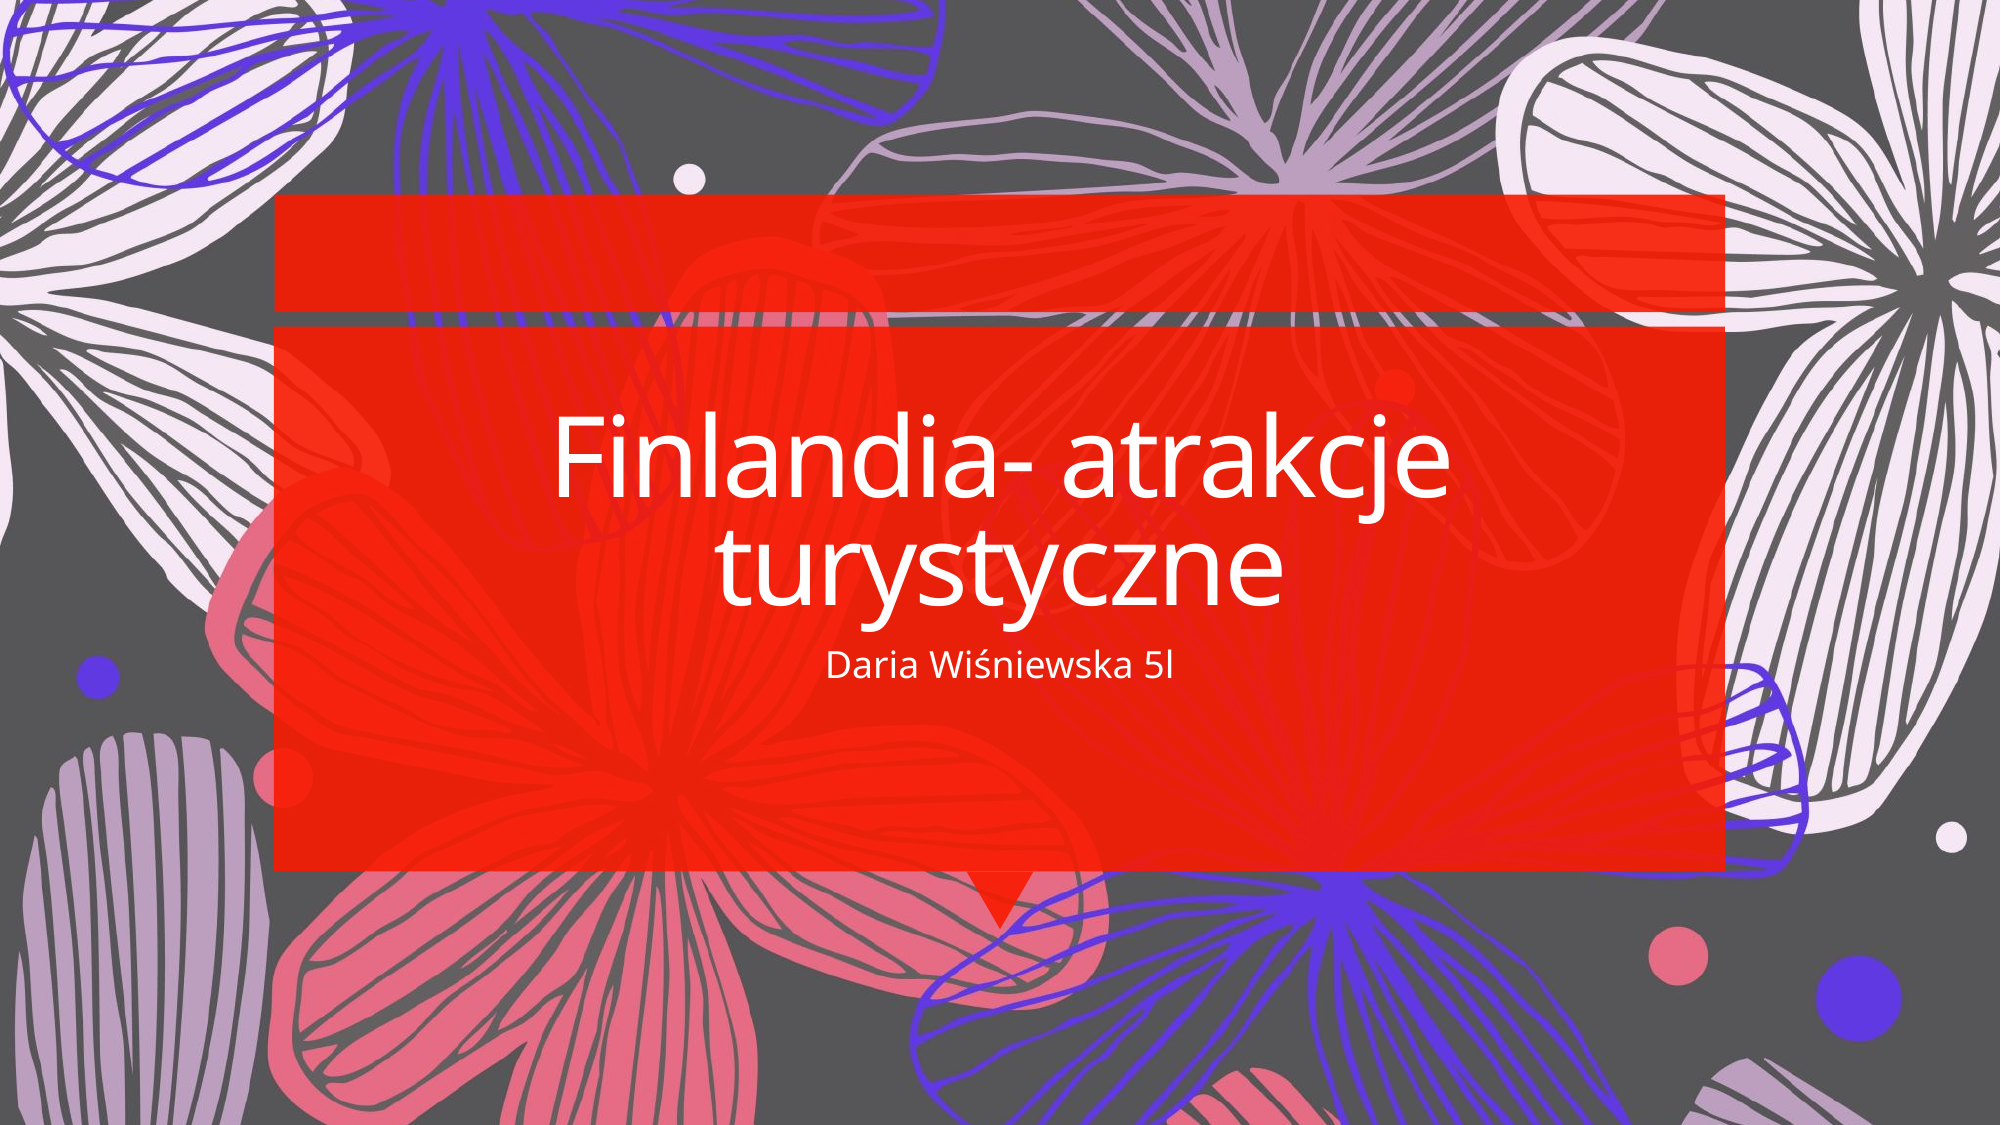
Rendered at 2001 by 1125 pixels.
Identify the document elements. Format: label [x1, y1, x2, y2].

picture [0, 0, 2000, 1125]
text_box [273, 194, 1726, 930]
